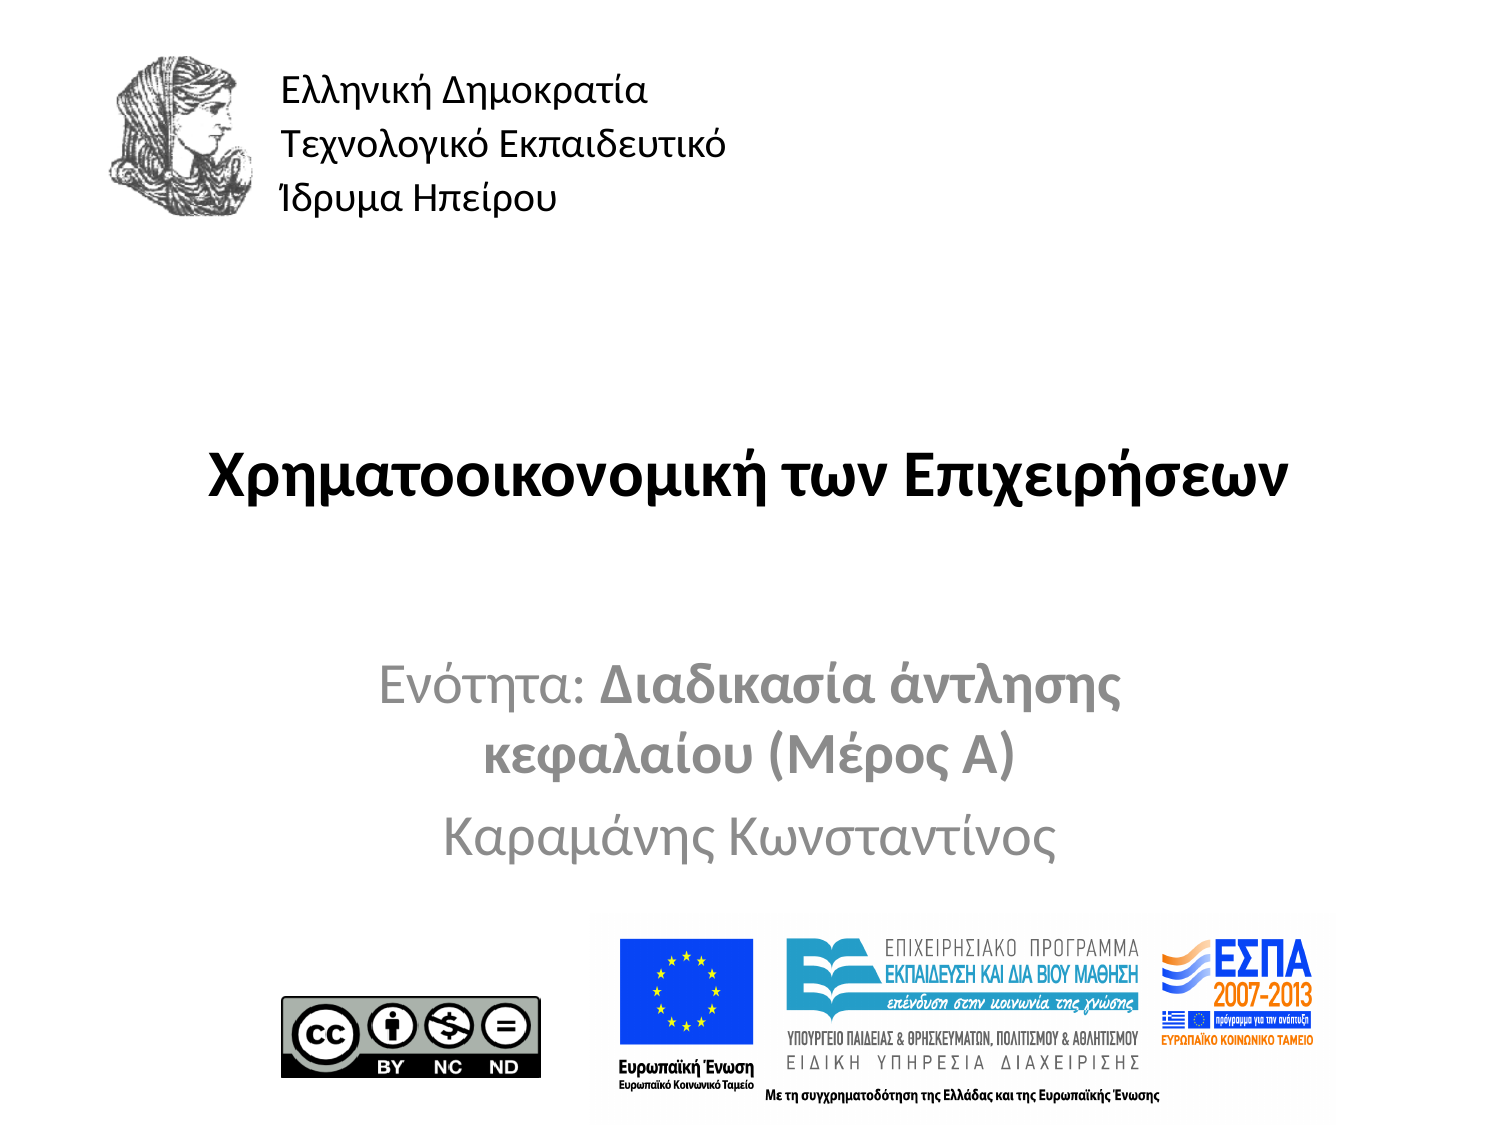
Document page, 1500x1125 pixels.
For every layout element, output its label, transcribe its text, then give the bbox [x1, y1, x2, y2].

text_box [105, 34, 798, 223]
title Χρηματοοικονομική των Επιχειρήσεων [112, 349, 1388, 591]
picture [280, 995, 541, 1079]
picture [588, 913, 1337, 1125]
subtitle Ενότητα: Διαδικασία άντλησης κεφαλαίου (Μέρος Α) Καραμάνης Κωνσταντίνος [225, 637, 1275, 925]
